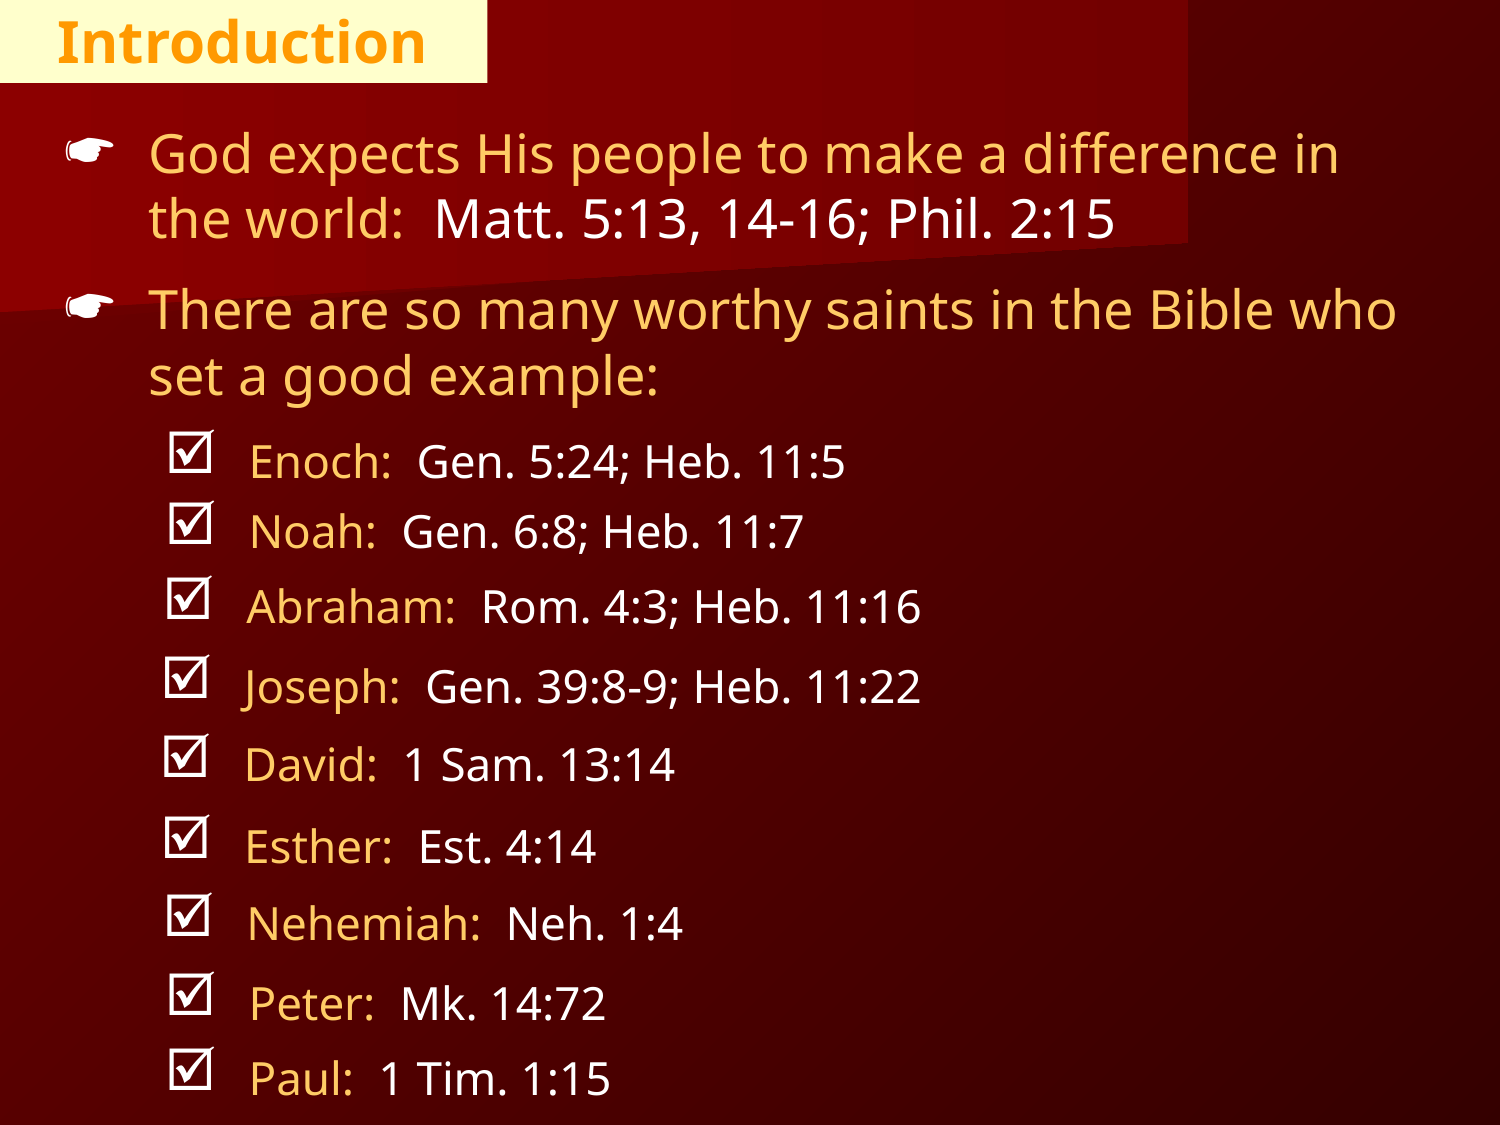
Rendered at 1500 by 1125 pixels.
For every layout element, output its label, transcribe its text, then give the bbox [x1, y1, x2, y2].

text_box Esther: Est. 4:14 [145, 810, 1500, 880]
text_box Abraham: Rom. 4:3; Heb. 11:16 [147, 570, 1500, 641]
text_box Peter: Mk. 14:72 [150, 966, 1500, 1037]
text_box There are so many worthy saints in the Bible who set a good example: [50, 268, 1450, 414]
text_box Paul: 1 Tim. 1:15 [150, 1041, 1500, 1112]
text_box Joseph: Gen. 39:8-9; Heb. 11:22 [145, 650, 1500, 720]
text_box Enoch: Gen. 5:24; Heb. 11:5 [150, 425, 1500, 495]
text_box David: 1 Sam. 13:14 [144, 728, 1500, 799]
slide_number 2 [1074, 1037, 1425, 1041]
text_box Nehemiah: Neh. 1:4 [147, 887, 1500, 958]
text_box God expects His people to make a difference in the world: Matt. 5:13, 14-16; Phil. 2:15 [50, 112, 1450, 258]
text_box Noah: Gen. 6:8; Heb. 11:7 [150, 495, 1500, 566]
text_box Introduction [0, 0, 488, 83]
